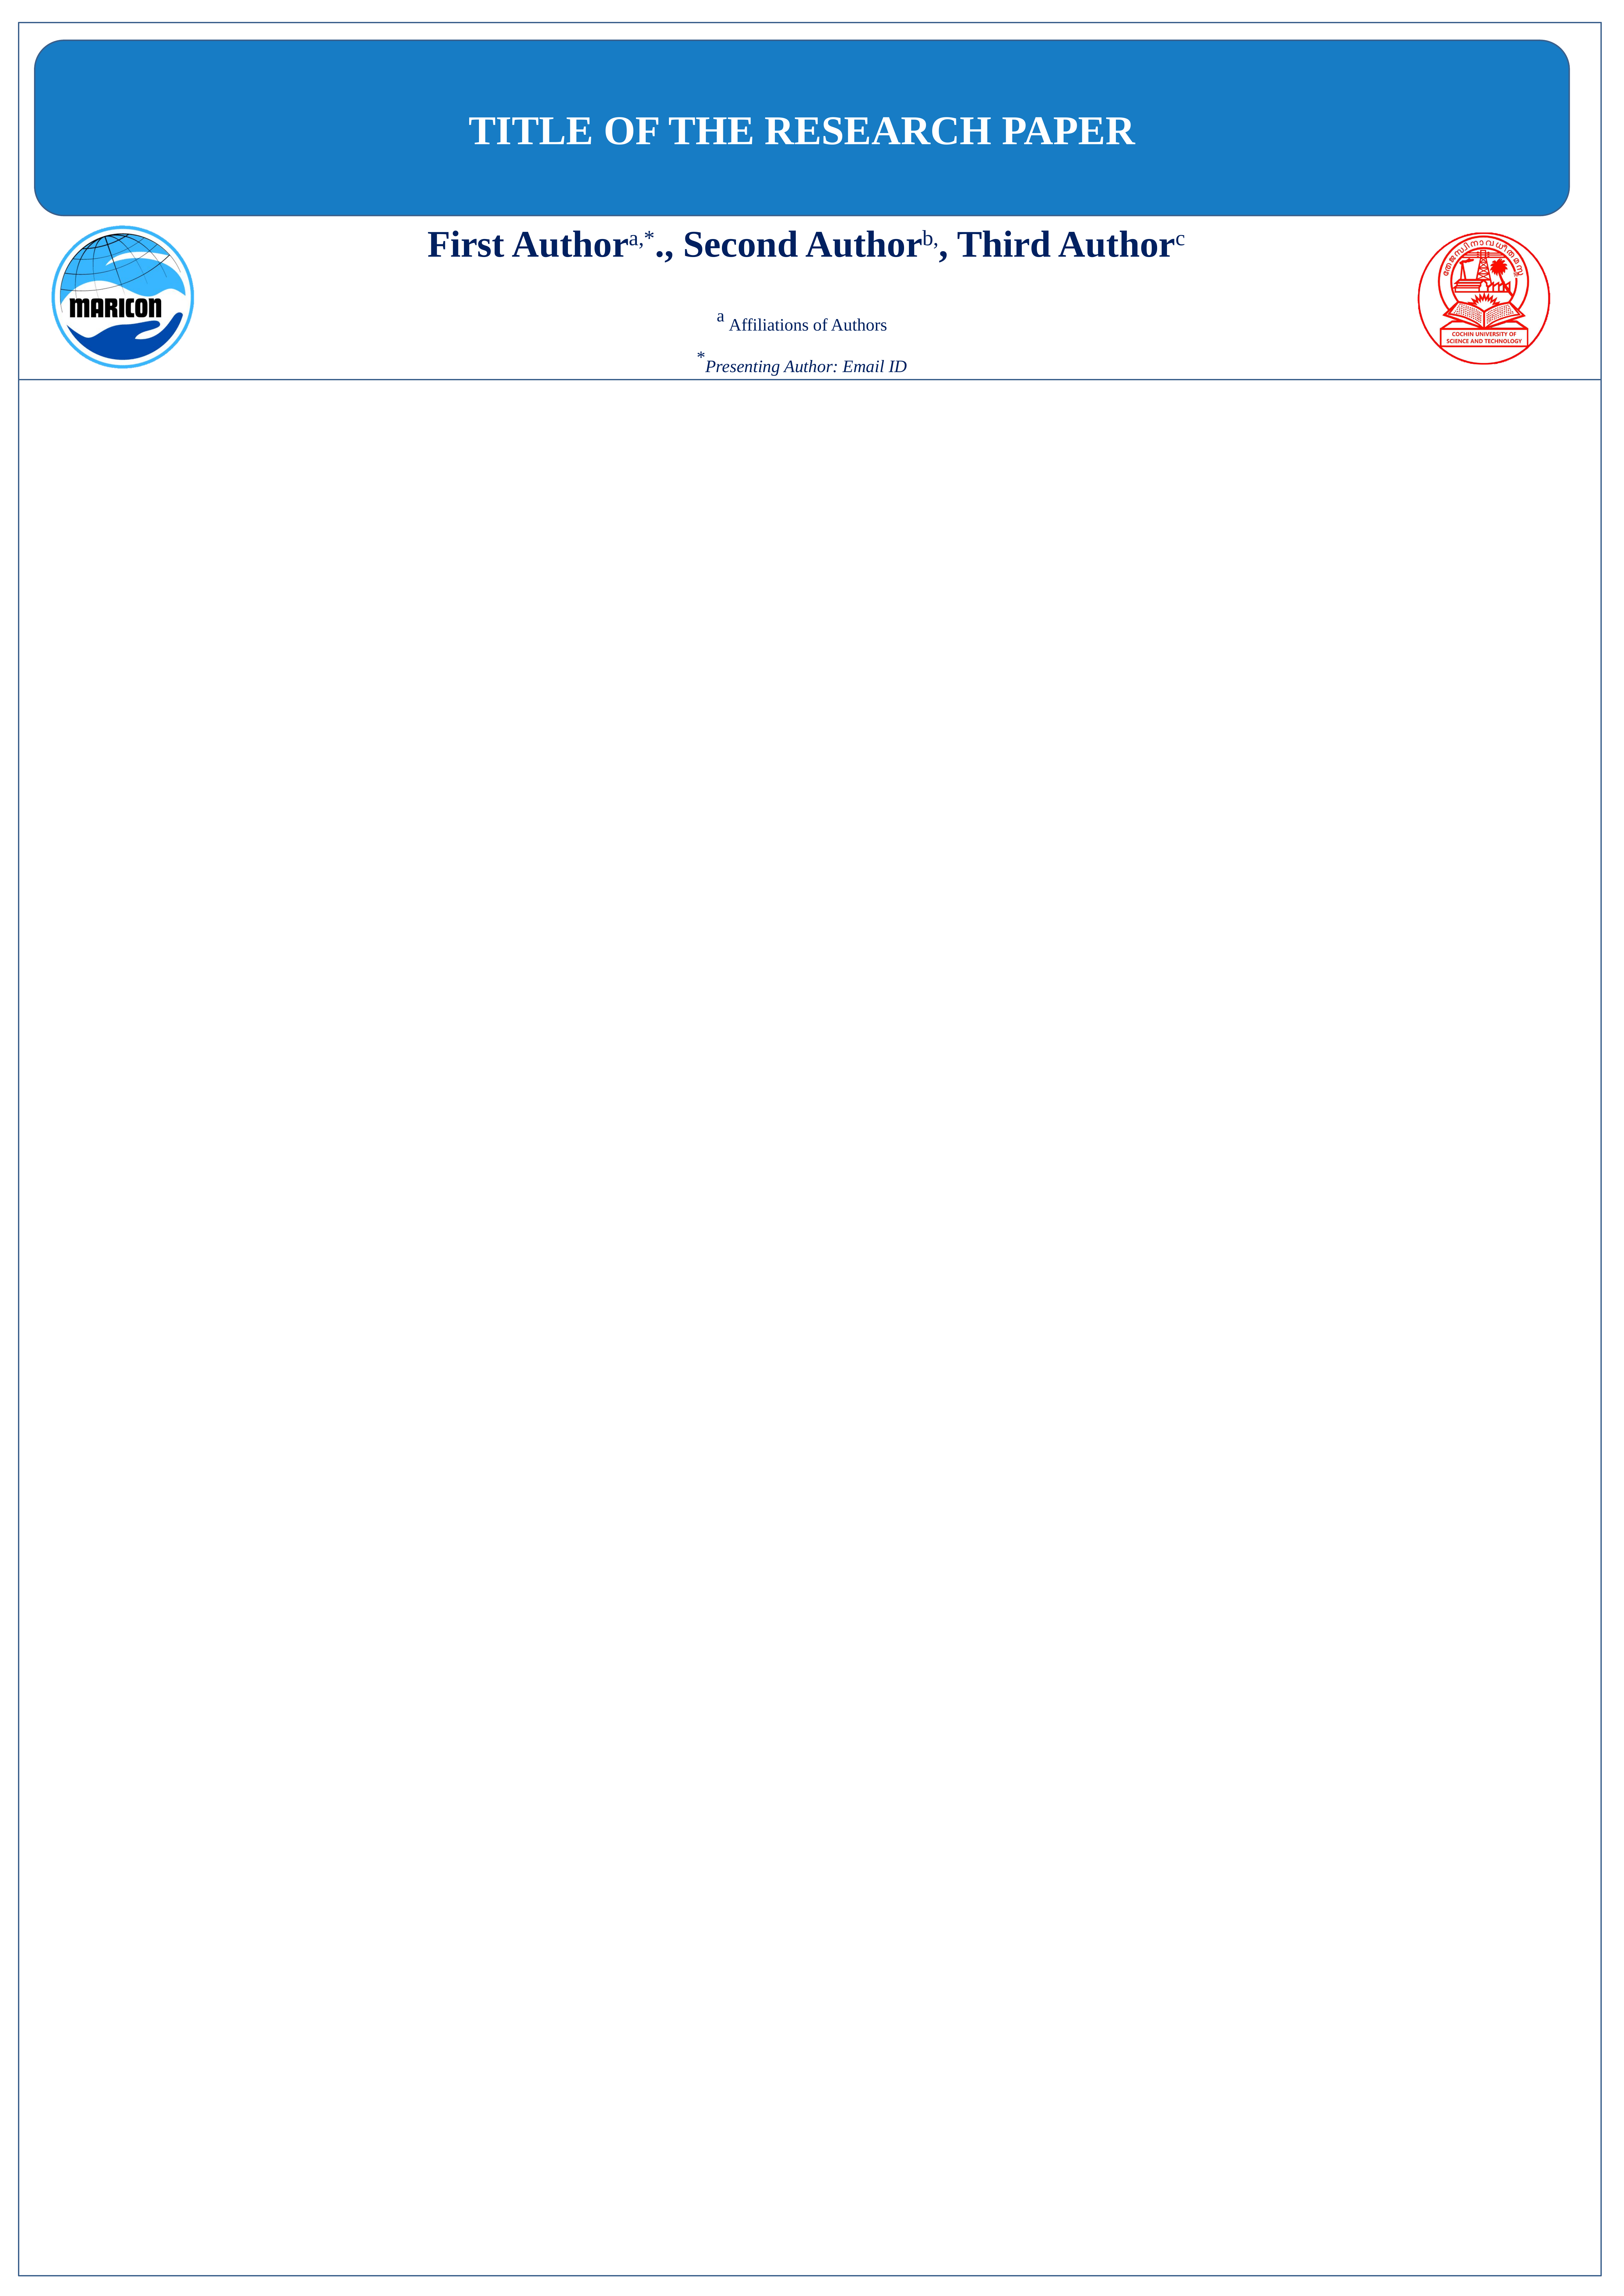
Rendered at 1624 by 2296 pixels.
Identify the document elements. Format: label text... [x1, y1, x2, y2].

picture [1416, 231, 1551, 365]
text_box First Authora,*., Second Authorb,, Third Authorc [422, 216, 1190, 267]
text_box TITLE OF THE RESEARCH PAPER [34, 40, 1570, 216]
text_box [18, 380, 1602, 2276]
text_box [18, 22, 1602, 380]
picture [34, 210, 211, 386]
text_box a Affiliations of Authors *Presenting Author: Email ID [310, 302, 1294, 390]
